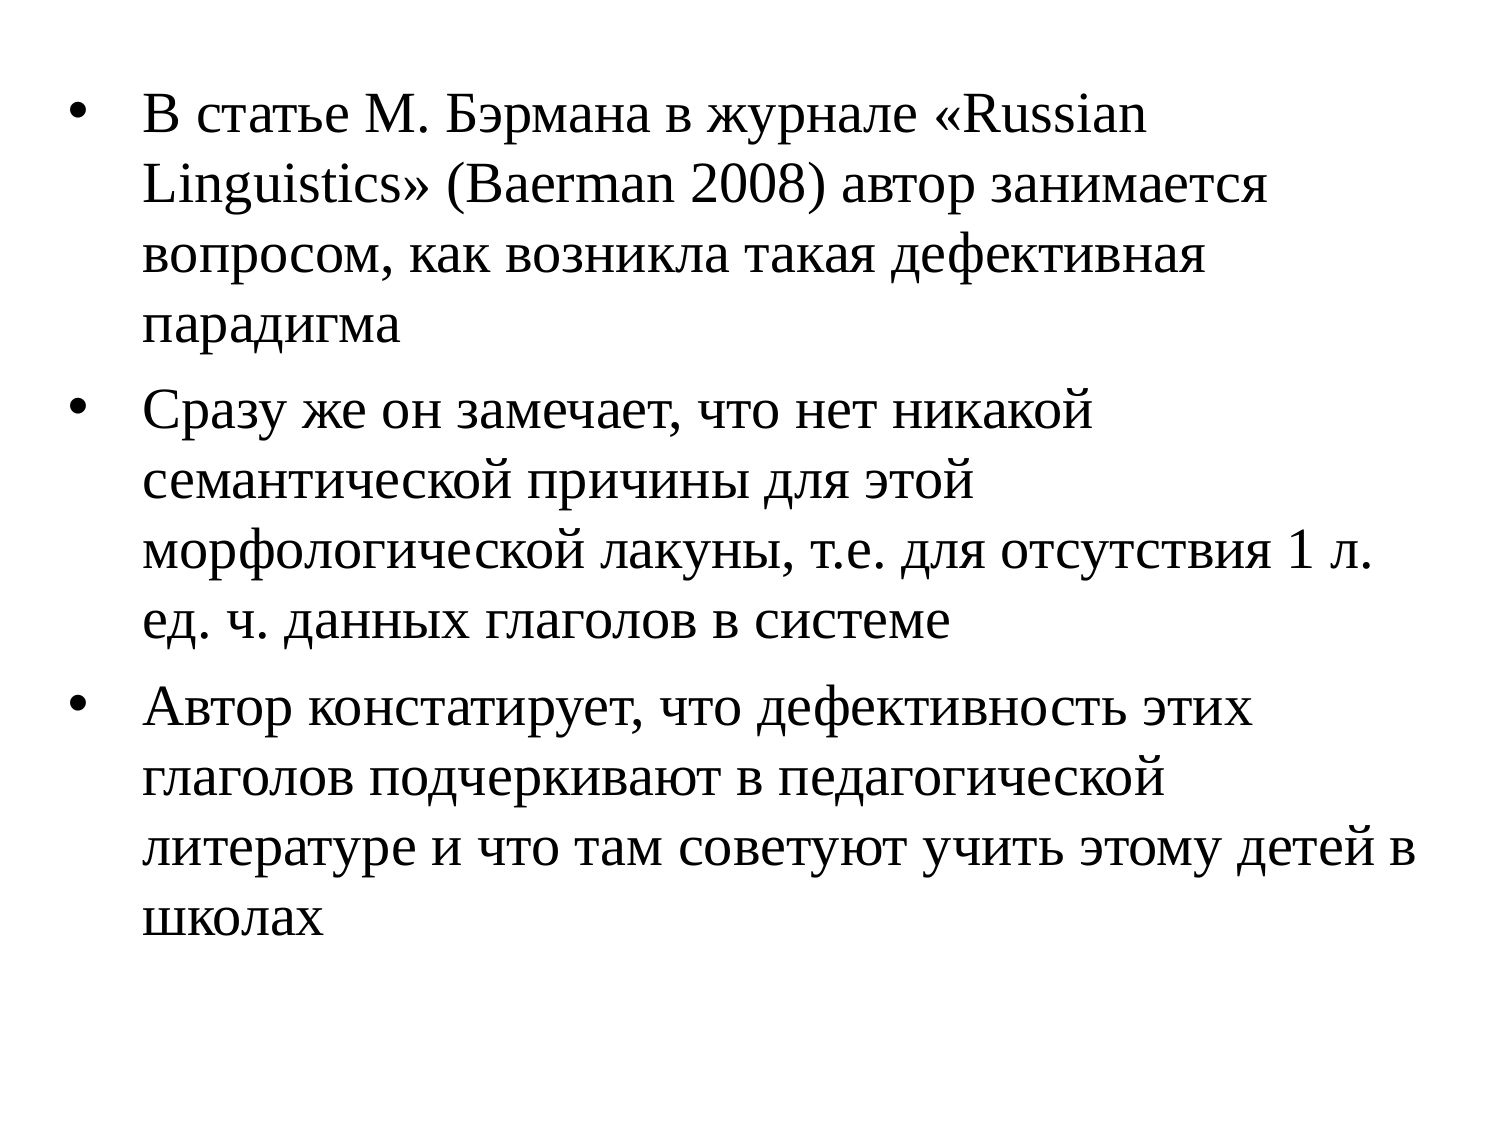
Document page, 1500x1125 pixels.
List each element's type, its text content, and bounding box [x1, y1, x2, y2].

list В статье М. Бэрмана в журнале «Russian Linguistics» (Baerman 2008) автор занимается вопросом, как возникла такая дефективная парадигма Сразу же он замечает, что нет никакой семантической причины для этой морфологической лакуны, т.е. для отсутствия 1 л. ед. ч. данных глаголов в системе Автор констатирует, что дефективность этих глаголов подчеркивают в педагогической литературе и что там советуют учить этому детей в школах [53, 66, 1436, 1059]
